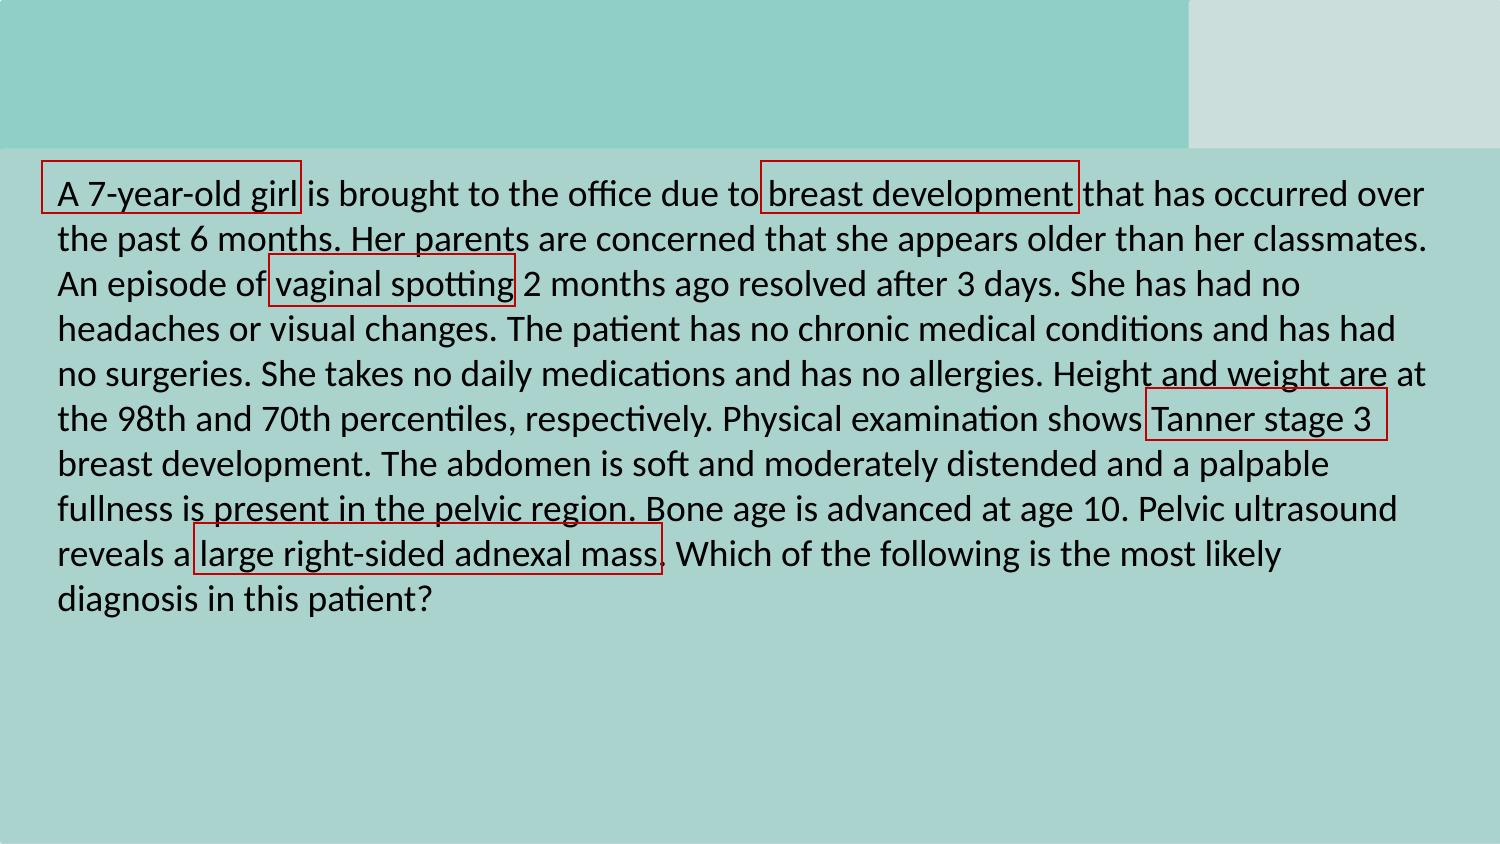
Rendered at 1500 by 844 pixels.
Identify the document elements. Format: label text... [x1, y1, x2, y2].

text_box [193, 522, 663, 575]
picture [0, 0, 1500, 844]
text_box [268, 253, 516, 307]
text_box [1145, 387, 1388, 441]
text_box A 7-year-old girl is brought to the office due to breast development that has occurred over the past 6 months. Her parents are concerned that she appears older than her classmates. An episode of vaginal spotting 2 months ago resolved after 3 days. She has had no headaches or visual changes. The patient has no chronic medical conditions and has had no surgeries. She takes no daily medications and has no allergies. Height and weight are at the 98th and 70th percentiles, respectively. Physical examination shows Tanner stage 3 breast development. The abdomen is soft and moderately distended and a palpable fullness is present in the pelvic region. Bone age is advanced at age 10. Pelvic ultrasound reveals a large right-sided adnexal mass. Which of the following is the most likely diagnosis in this patient? [42, 161, 1447, 627]
text_box [41, 160, 302, 214]
text_box [760, 160, 1080, 214]
